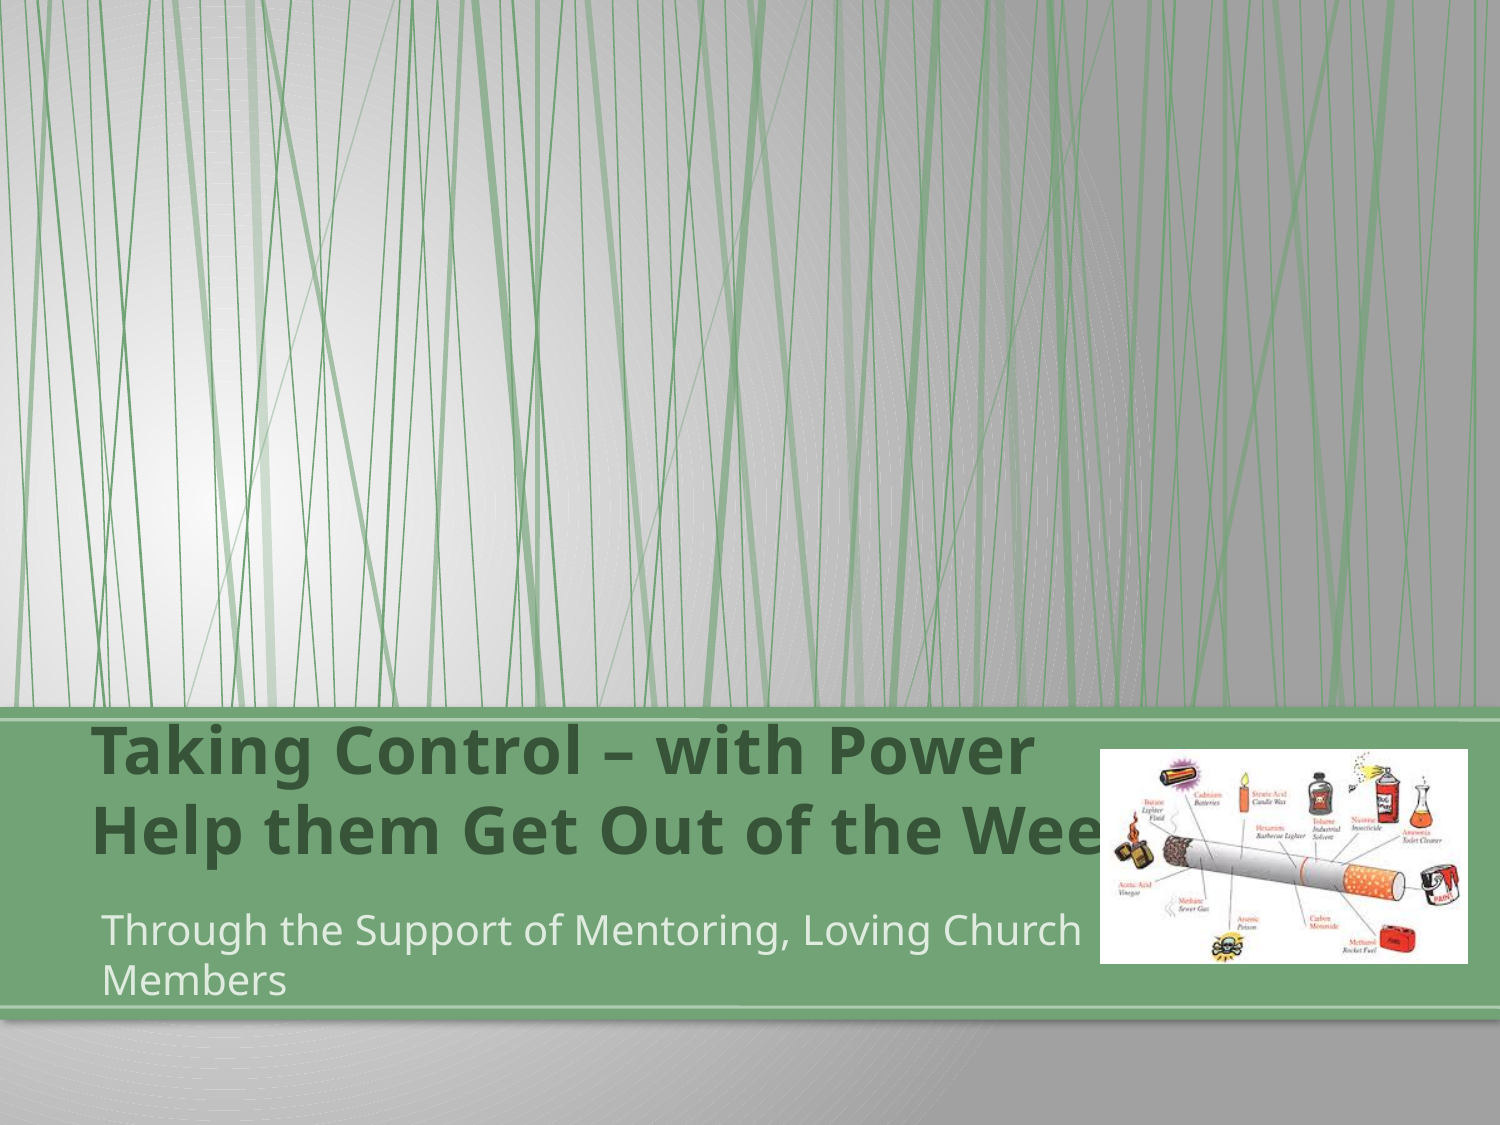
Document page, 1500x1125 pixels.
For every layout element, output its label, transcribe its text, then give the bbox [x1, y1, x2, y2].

picture [1099, 749, 1468, 964]
title Taking Control – with Power Help them Get Out of the Weeds [75, 699, 1438, 875]
list Through the Support of Mentoring, Loving Church Members [86, 895, 1092, 964]
